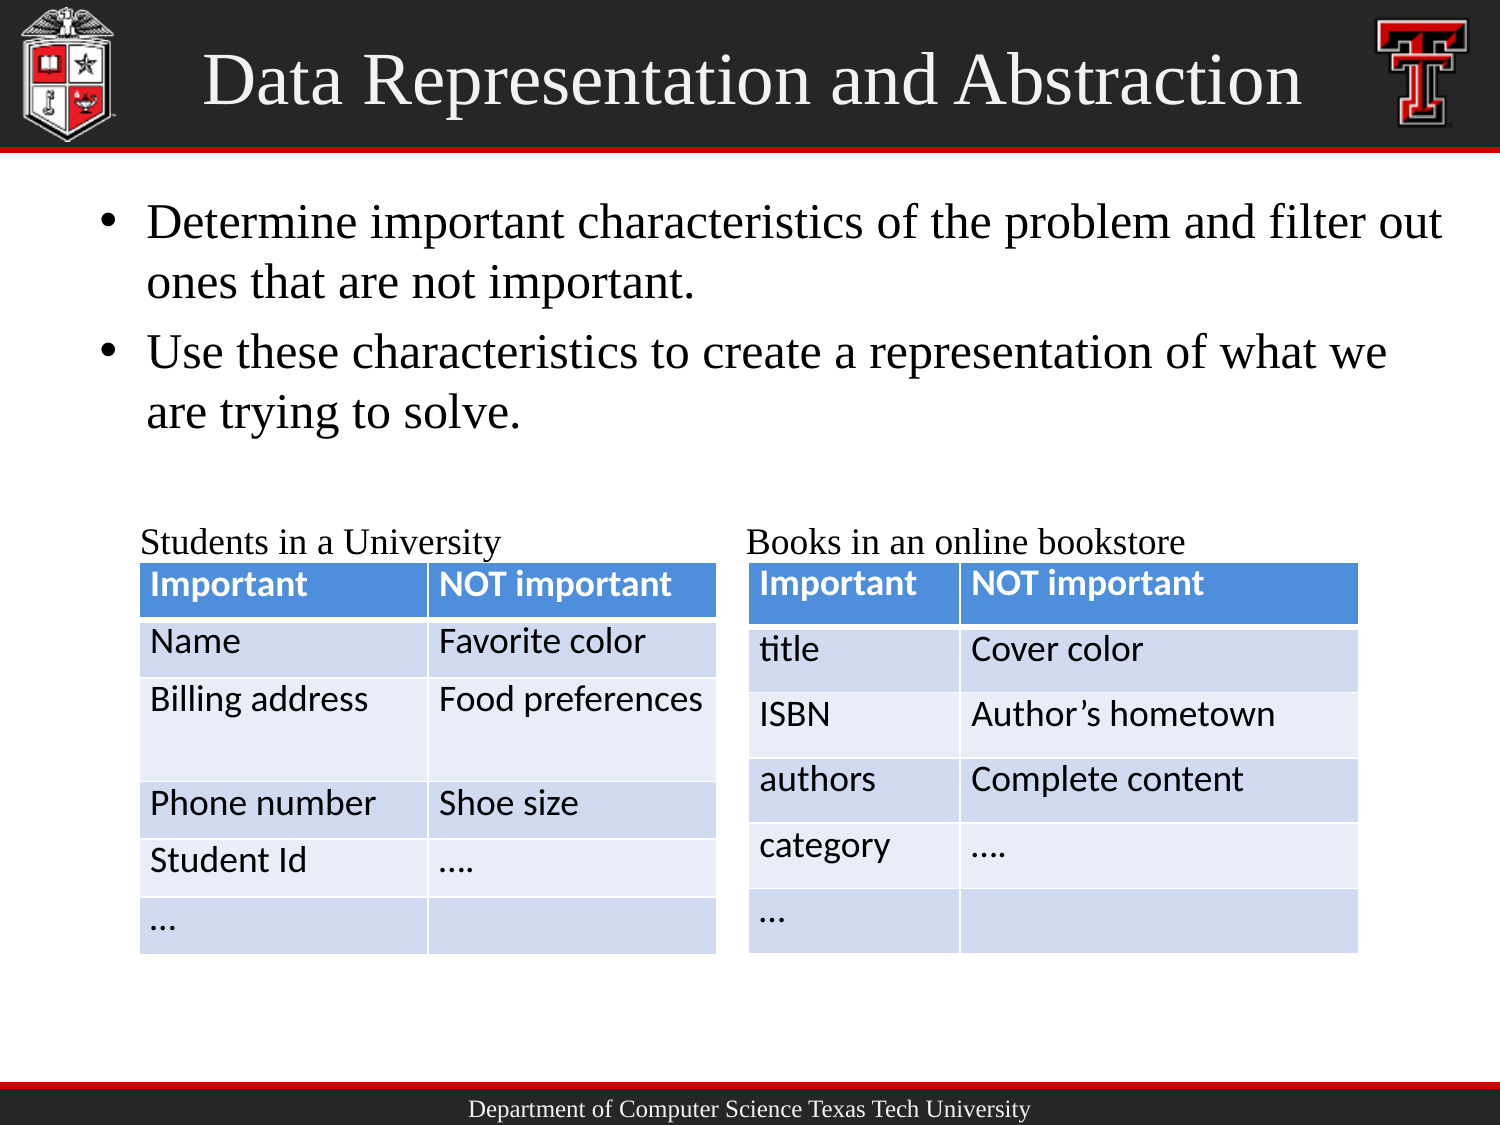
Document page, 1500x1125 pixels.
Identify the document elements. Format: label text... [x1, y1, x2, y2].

table_cell category [749, 824, 959, 888]
table_cell …. [961, 824, 1358, 888]
table_cell Food preferences [429, 679, 716, 781]
table_cell … [749, 889, 959, 953]
table_cell Cover color [961, 630, 1358, 692]
list Determine important characteristics of the problem and filter out ones that are not important. Use these characteristics to create a representation of what we are trying to solve. [84, 181, 1462, 494]
table_cell authors [749, 759, 959, 822]
table_header NOT important [429, 563, 716, 617]
picture [1373, 14, 1472, 128]
table_cell [961, 889, 1358, 953]
table_cell Billing address [140, 679, 427, 781]
table_header NOT important [961, 563, 1358, 624]
table_cell Complete content [961, 759, 1358, 822]
text_box Books in an online bookstore [731, 509, 1226, 570]
table_cell Shoe size [429, 782, 716, 838]
table_header Important [749, 563, 959, 624]
table_cell [429, 898, 716, 954]
title Data Representation and Abstraction [107, 20, 1399, 129]
table_cell Student Id [140, 840, 427, 896]
table_cell …. [429, 840, 716, 896]
table_header Important [140, 570, 427, 617]
table_cell Author’s hometown [961, 693, 1358, 757]
table_cell title [749, 630, 959, 692]
table_cell Favorite color [429, 623, 716, 677]
picture [21, 7, 116, 142]
table_cell Phone number [140, 782, 427, 838]
table_cell … [140, 898, 427, 954]
table_cell Name [140, 623, 427, 677]
table_cell ISBN [749, 693, 959, 757]
text_box Students in a University [125, 510, 620, 570]
